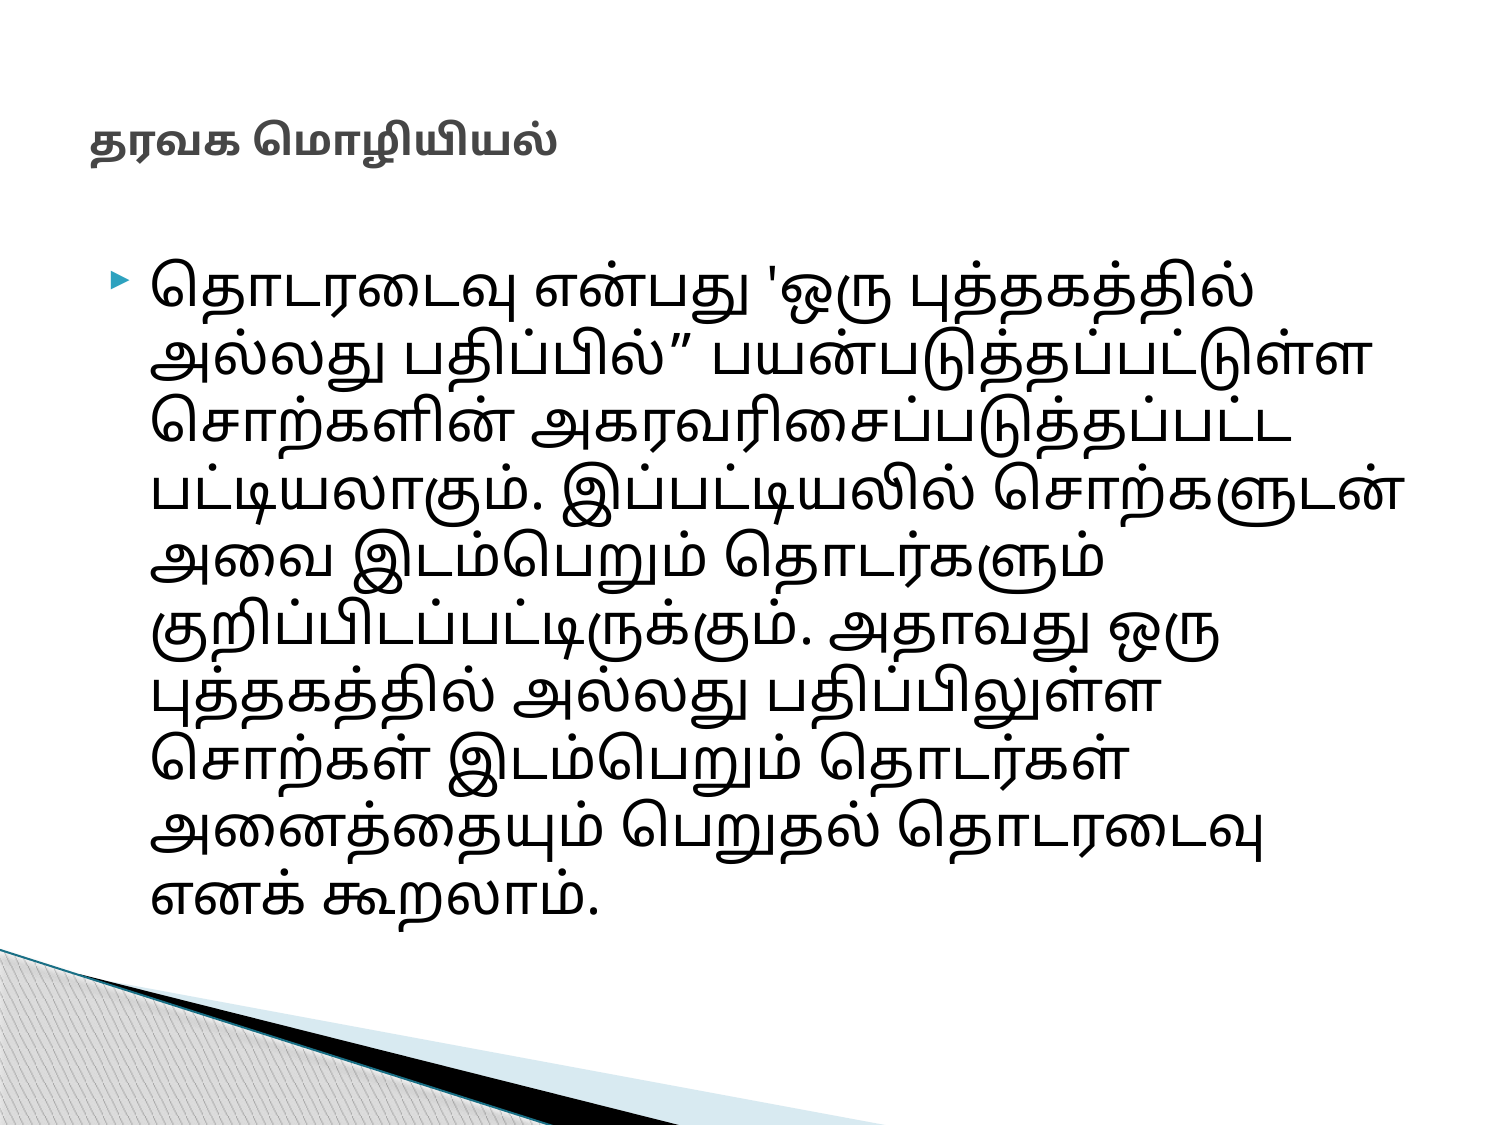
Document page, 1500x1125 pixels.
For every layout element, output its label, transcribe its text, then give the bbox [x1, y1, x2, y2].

title தரவக மொழியியல் [75, 45, 1425, 233]
list தொடரடைவு என்பது 'ஒரு புத்தகத்தில் அல்லது பதிப்பில்” பயன்படுத்தப்பட்டுள்ள சொற்களின் அகரவரிசைப்படுத்தப்பட்ட பட்டியலாகும். இப்பட்டியலில் சொற்களுடன் அவை இடம்பெறும் தொடர்களும் குறிப்பிடப்பட்டிருக்கும். அதாவது ஒரு புத்தகத்தில் அல்லது பதிப்பிலுள்ள சொற்கள் இடம்பெறும் தொடர்கள் அனைத்தையும் பெறுதல் தொடரடைவு எனக் கூறலாம். [75, 243, 1425, 986]
